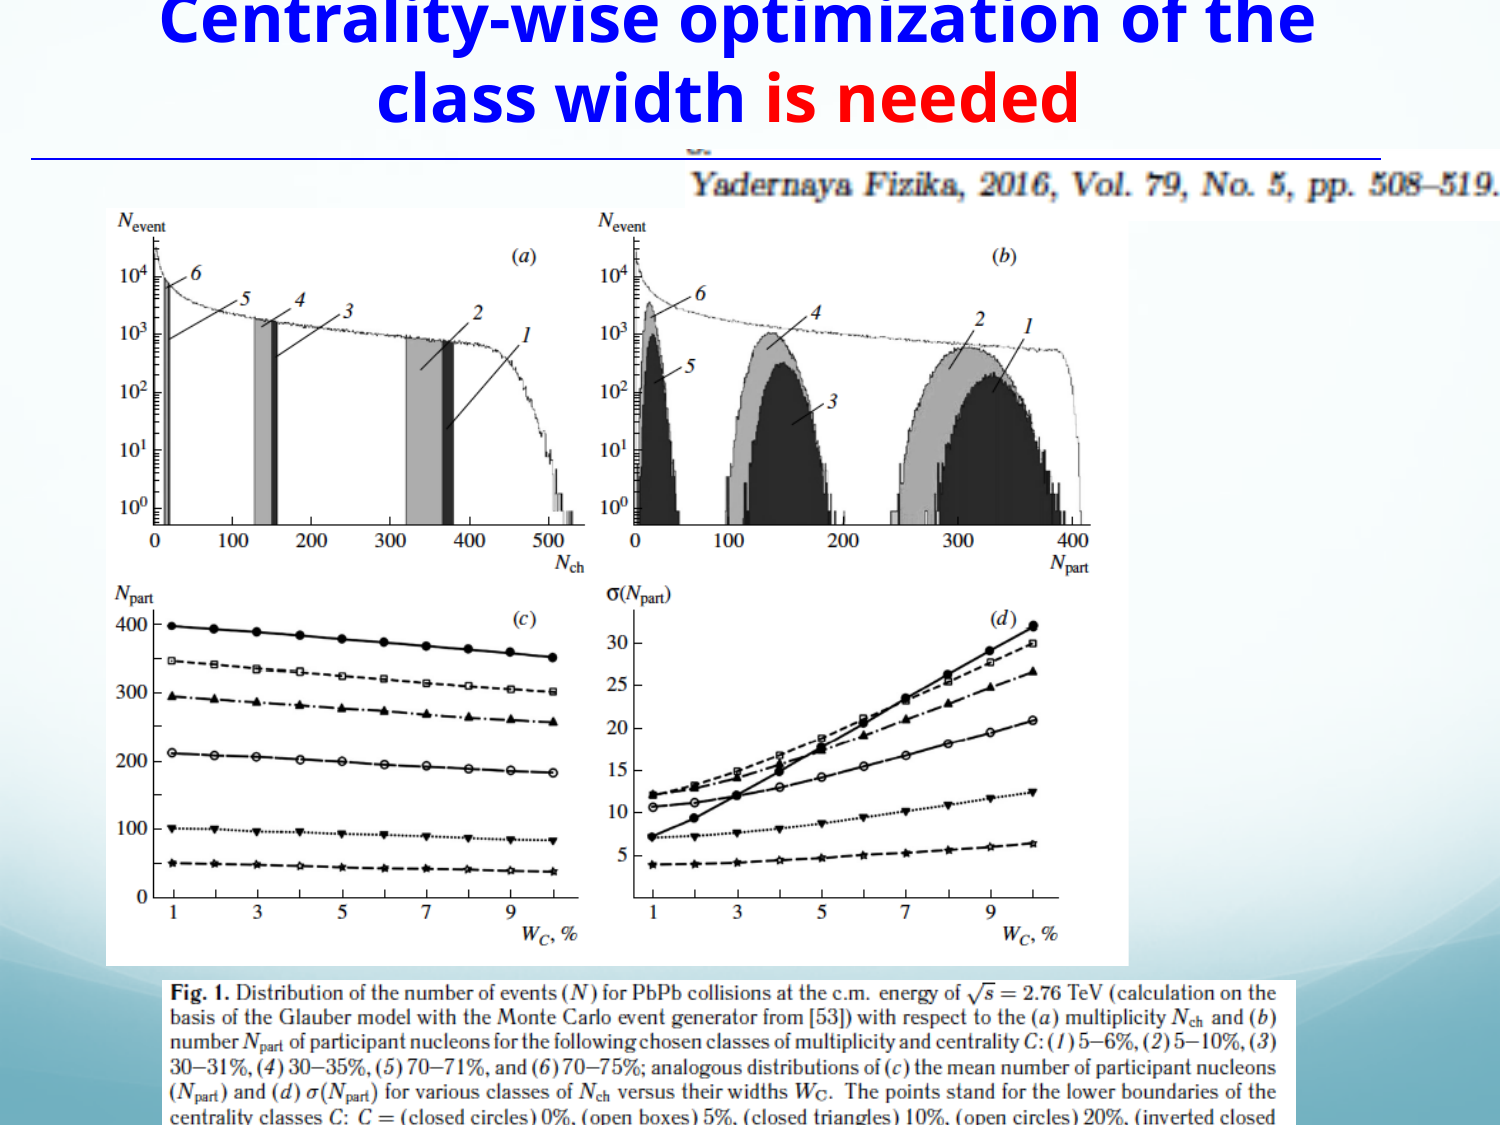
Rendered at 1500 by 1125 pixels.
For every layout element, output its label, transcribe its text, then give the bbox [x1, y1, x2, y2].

title Centrality-wise optimization of the class width is needed [66, 17, 1410, 144]
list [105, 207, 1130, 991]
picture [161, 979, 1297, 1125]
picture [684, 149, 1500, 222]
